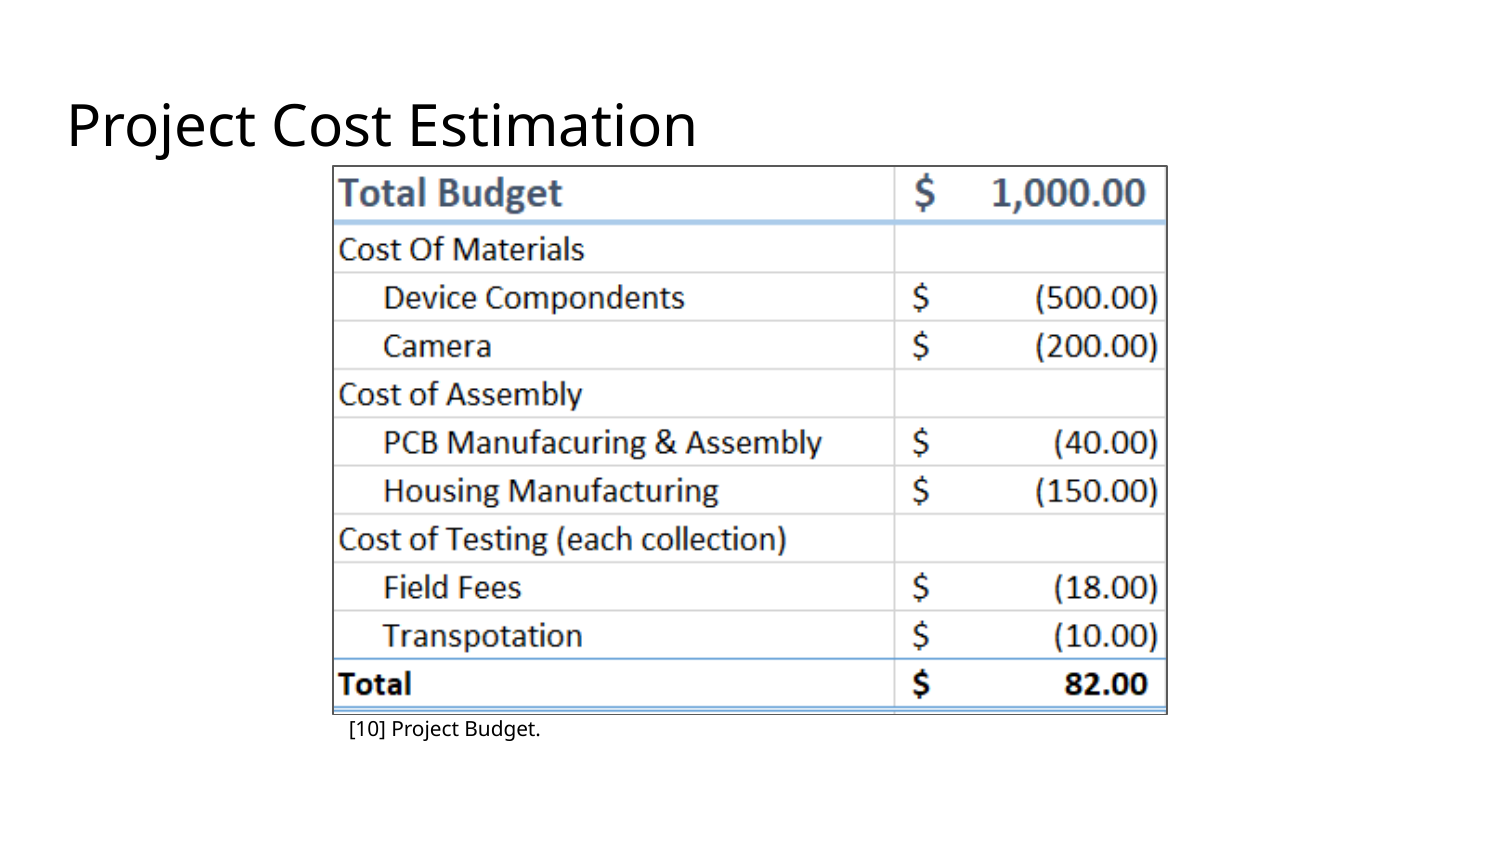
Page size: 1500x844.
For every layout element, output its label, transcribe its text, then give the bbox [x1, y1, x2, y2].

picture [333, 166, 1167, 714]
text_box [10] Project Budget. [333, 721, 707, 741]
title Project Cost Estimation [51, 72, 1449, 167]
